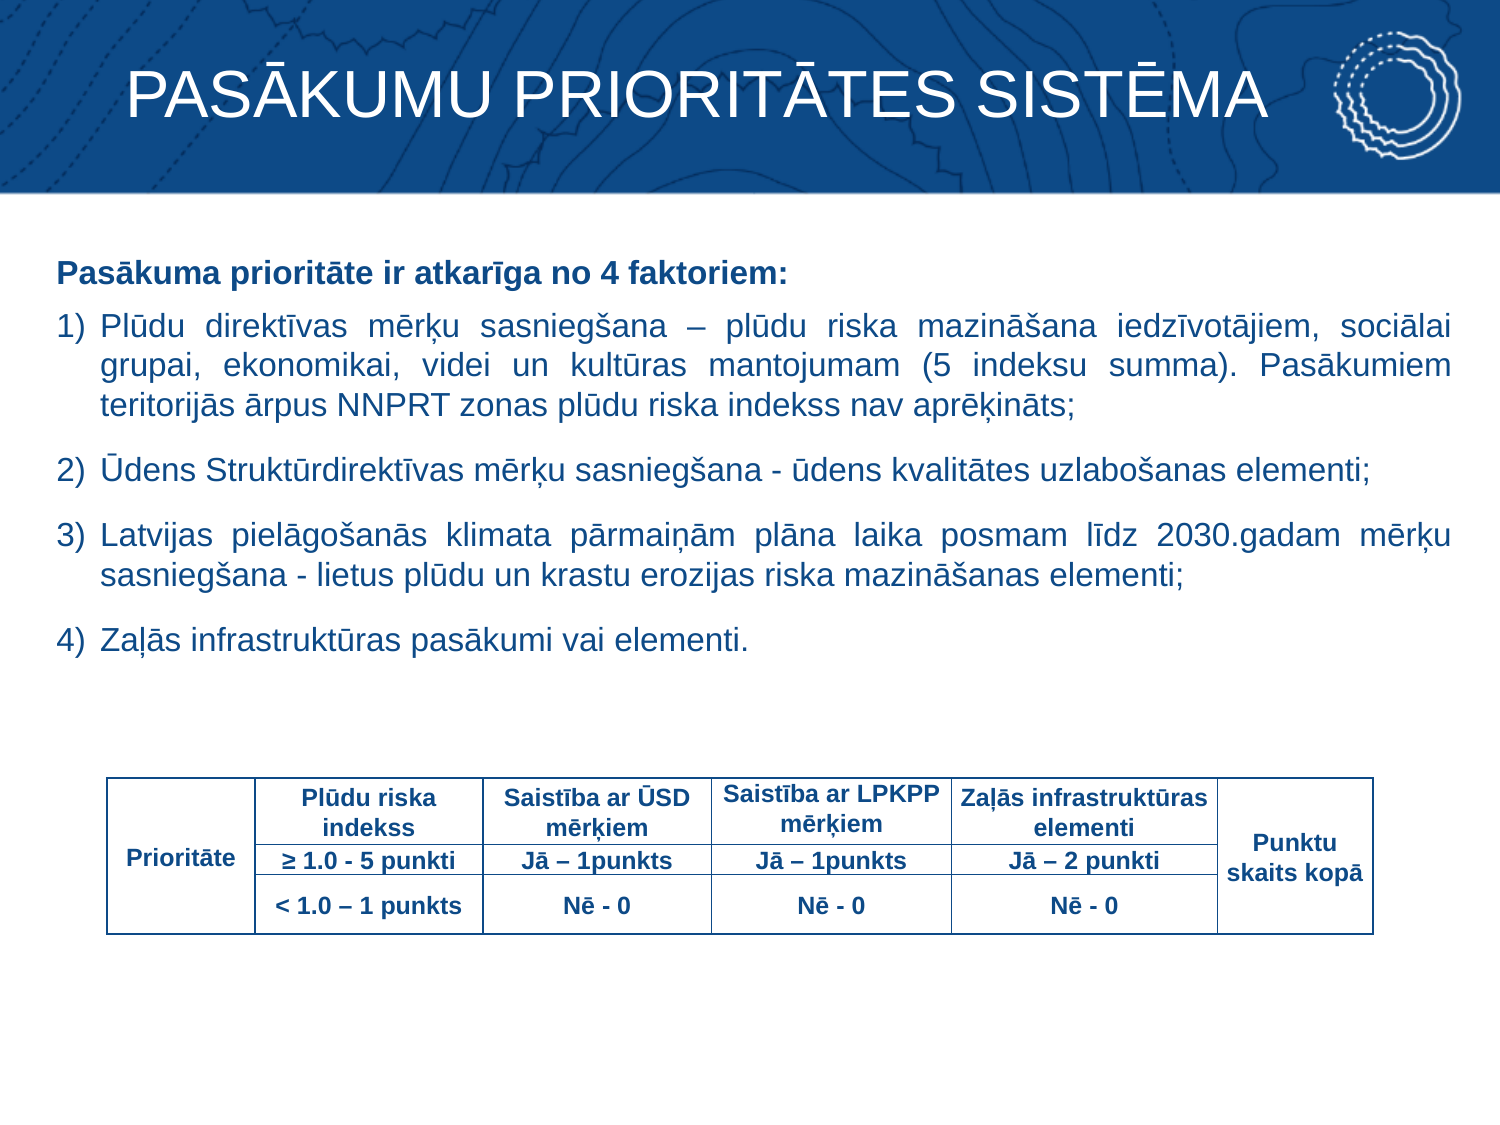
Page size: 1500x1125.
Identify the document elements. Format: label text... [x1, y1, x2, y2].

table_header Saistība ar LPKPP mērķiem [712, 779, 951, 844]
text_box Pasākuma prioritāte ir atkarīga no 4 faktoriem: Plūdu direktīvas mērķu sasniegšana – plūdu riska mazināšana iedzīvotājiem, sociālai grupai, ekonomikai, videi un kultūras mantojumam (5 indeksu summa). Pasākumiem teritorijās ārpus NNPRT zonas plūdu riska indekss nav aprēķināts; Ūdens Struktūrdirektīvas mērķu sasniegšana - ūdens kvalitātes uzlabošanas elementi; Latvijas pielāgošanās klimata pārmaiņām plāna laika posmam līdz 2030.gadam mērķu sasniegšana - lietus plūdu un krastu erozijas riska mazināšanas elementi; Zaļās infrastruktūras pasākumi vai elementi. [41, 243, 1469, 666]
table_cell Jā – 1punkts [712, 845, 951, 874]
table_cell ≥ 1.0 - 5 punkti [256, 845, 482, 874]
title PASĀKUMU PRIORITĀTES SISTĒMA [90, 43, 1304, 139]
table_header Zaļās infrastruktūras elementi [952, 779, 1217, 844]
table_cell Nē - 0 [952, 875, 1217, 933]
table_cell Nē - 0 [712, 875, 951, 933]
table_cell Nē - 0 [484, 875, 711, 933]
table_header Punktu skaits kopā [1218, 779, 1372, 933]
table_cell < 1.0 – 1 punkts [256, 875, 482, 933]
picture [0, 0, 1500, 1125]
table_header Saistība ar ŪSD mērķiem [484, 779, 711, 844]
table_cell Jā – 1punkts [484, 845, 711, 874]
table_header Plūdu riska indekss [256, 779, 482, 844]
table_header Prioritāte [108, 779, 254, 933]
table_cell Jā – 2 punkti [952, 845, 1217, 874]
